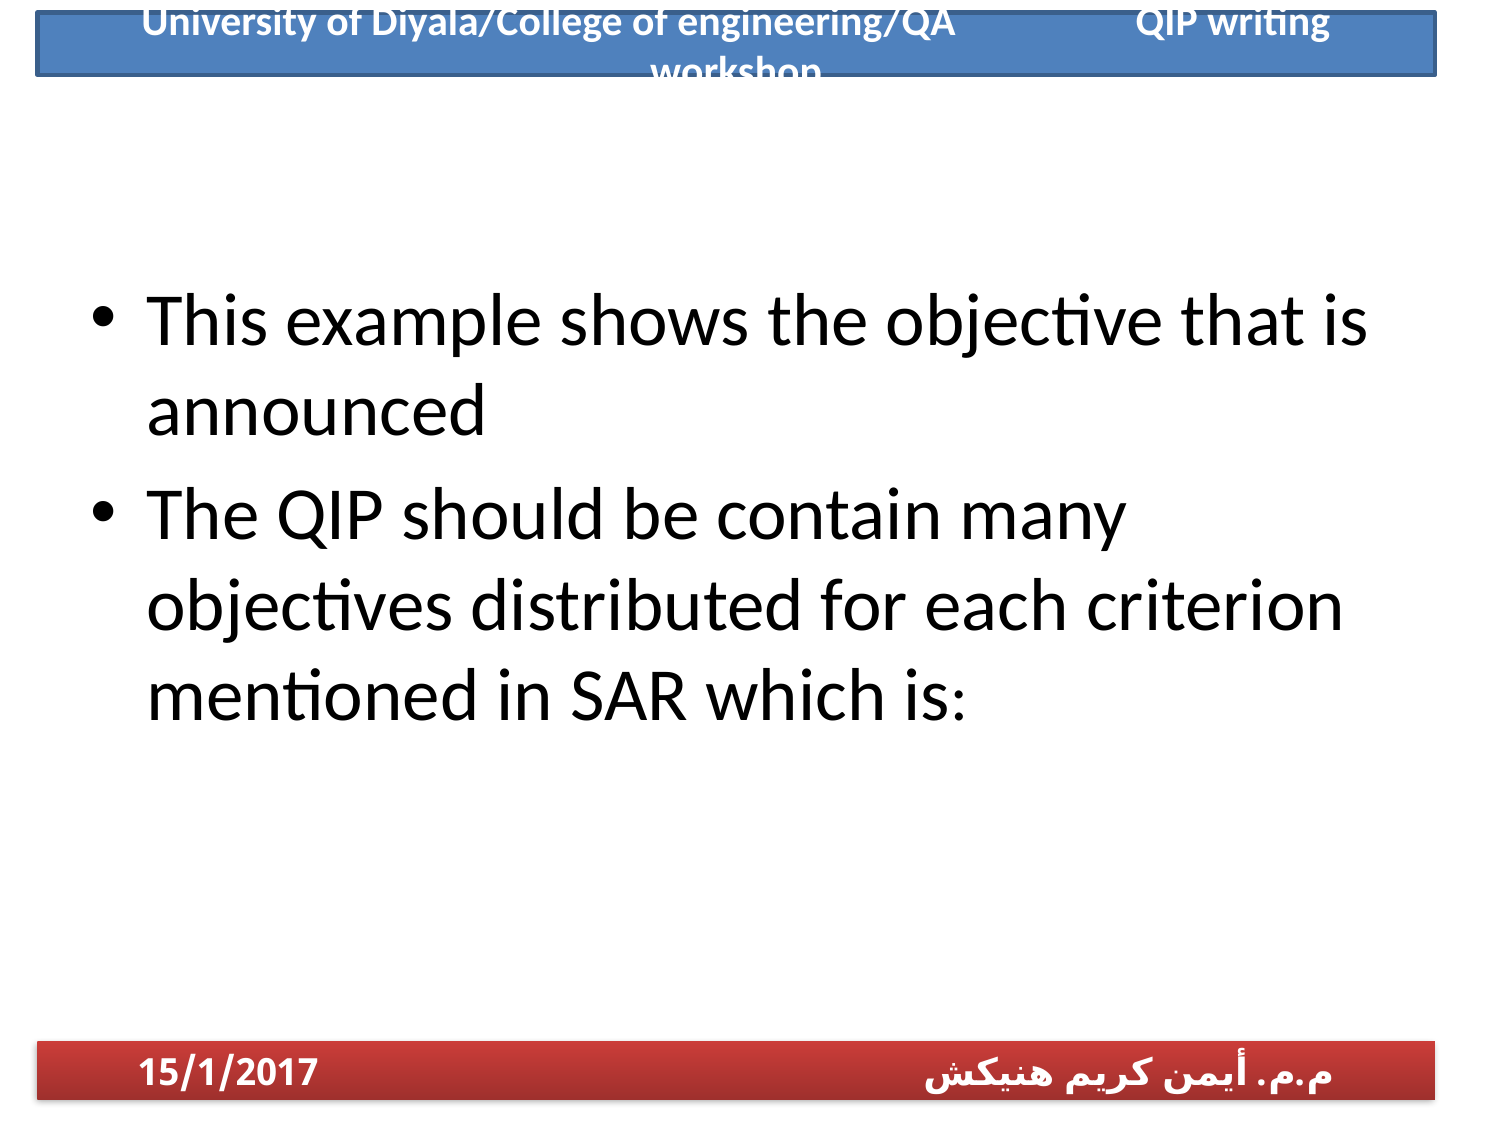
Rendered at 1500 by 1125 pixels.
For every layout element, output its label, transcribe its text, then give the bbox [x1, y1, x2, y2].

list This example shows the objective that is announced The QIP should be contain many objectives distributed for each criterion mentioned in SAR which is: [75, 262, 1425, 1005]
text_box University of Diyala/College of engineering/QA QIP writing workshop [35, 10, 1437, 77]
text_box م.م. أيمن كريم هنيكش 15/1/2017 [37, 1041, 1435, 1100]
